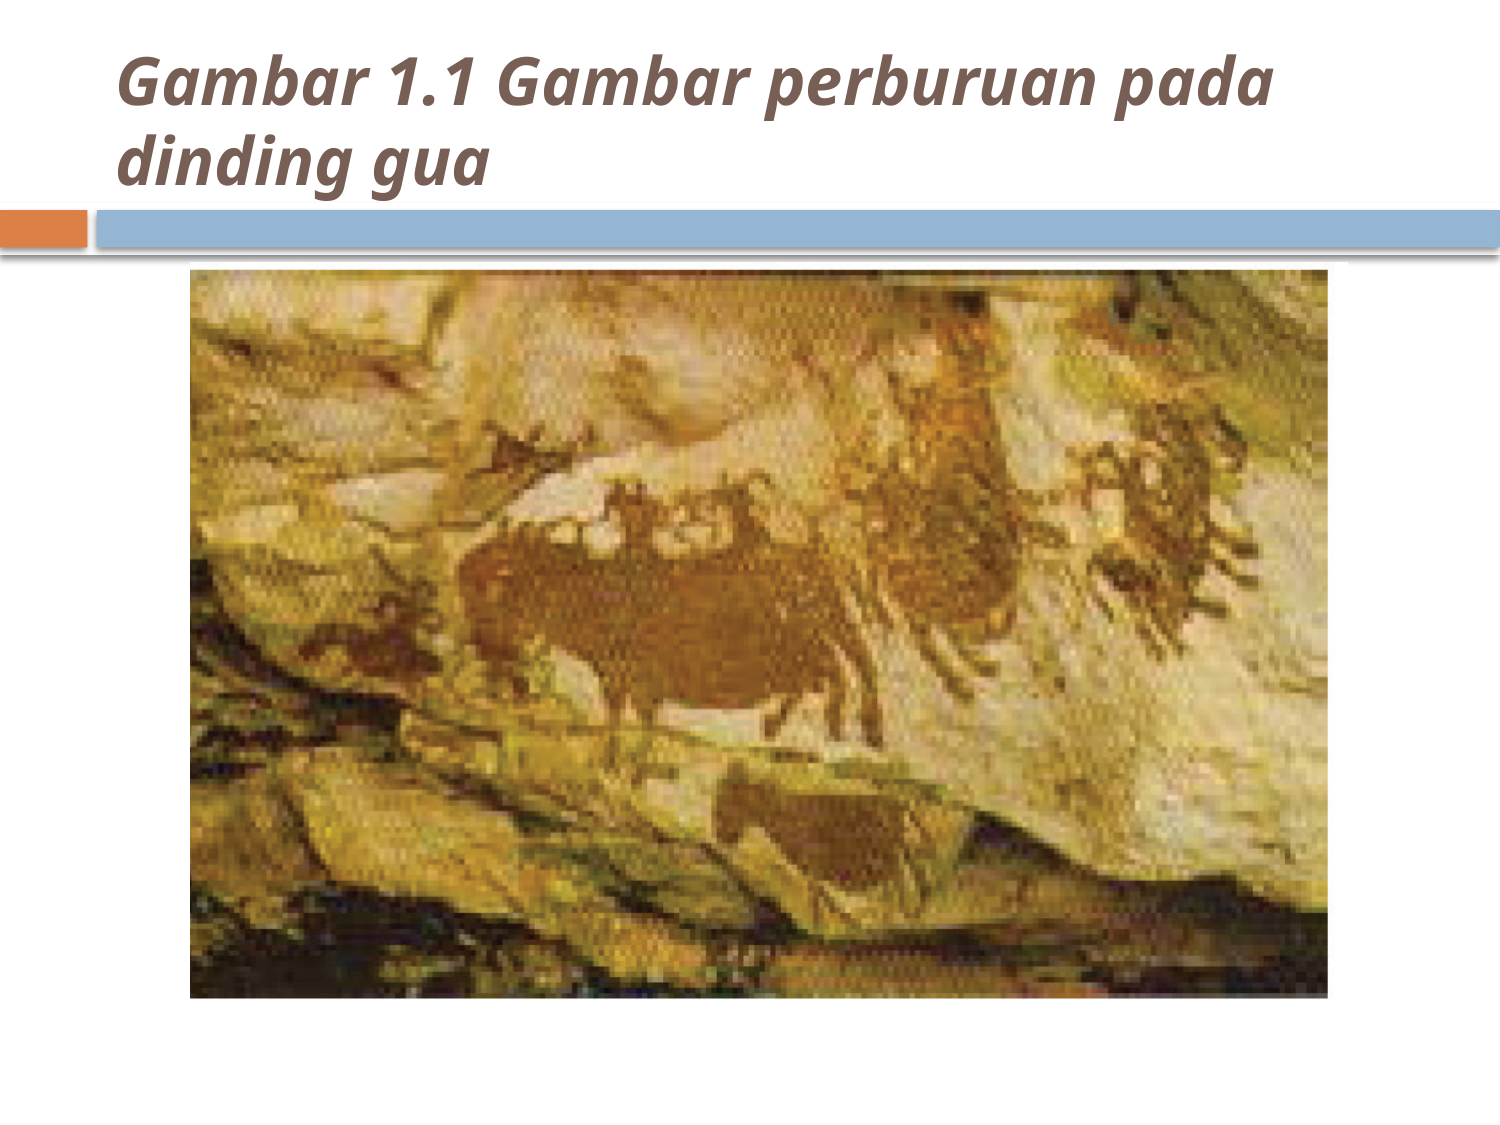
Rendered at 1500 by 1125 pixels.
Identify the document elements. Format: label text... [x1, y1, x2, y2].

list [190, 262, 1348, 1001]
title Gambar 1.1 Gambar perburuan pada dinding gua [100, 37, 1438, 200]
